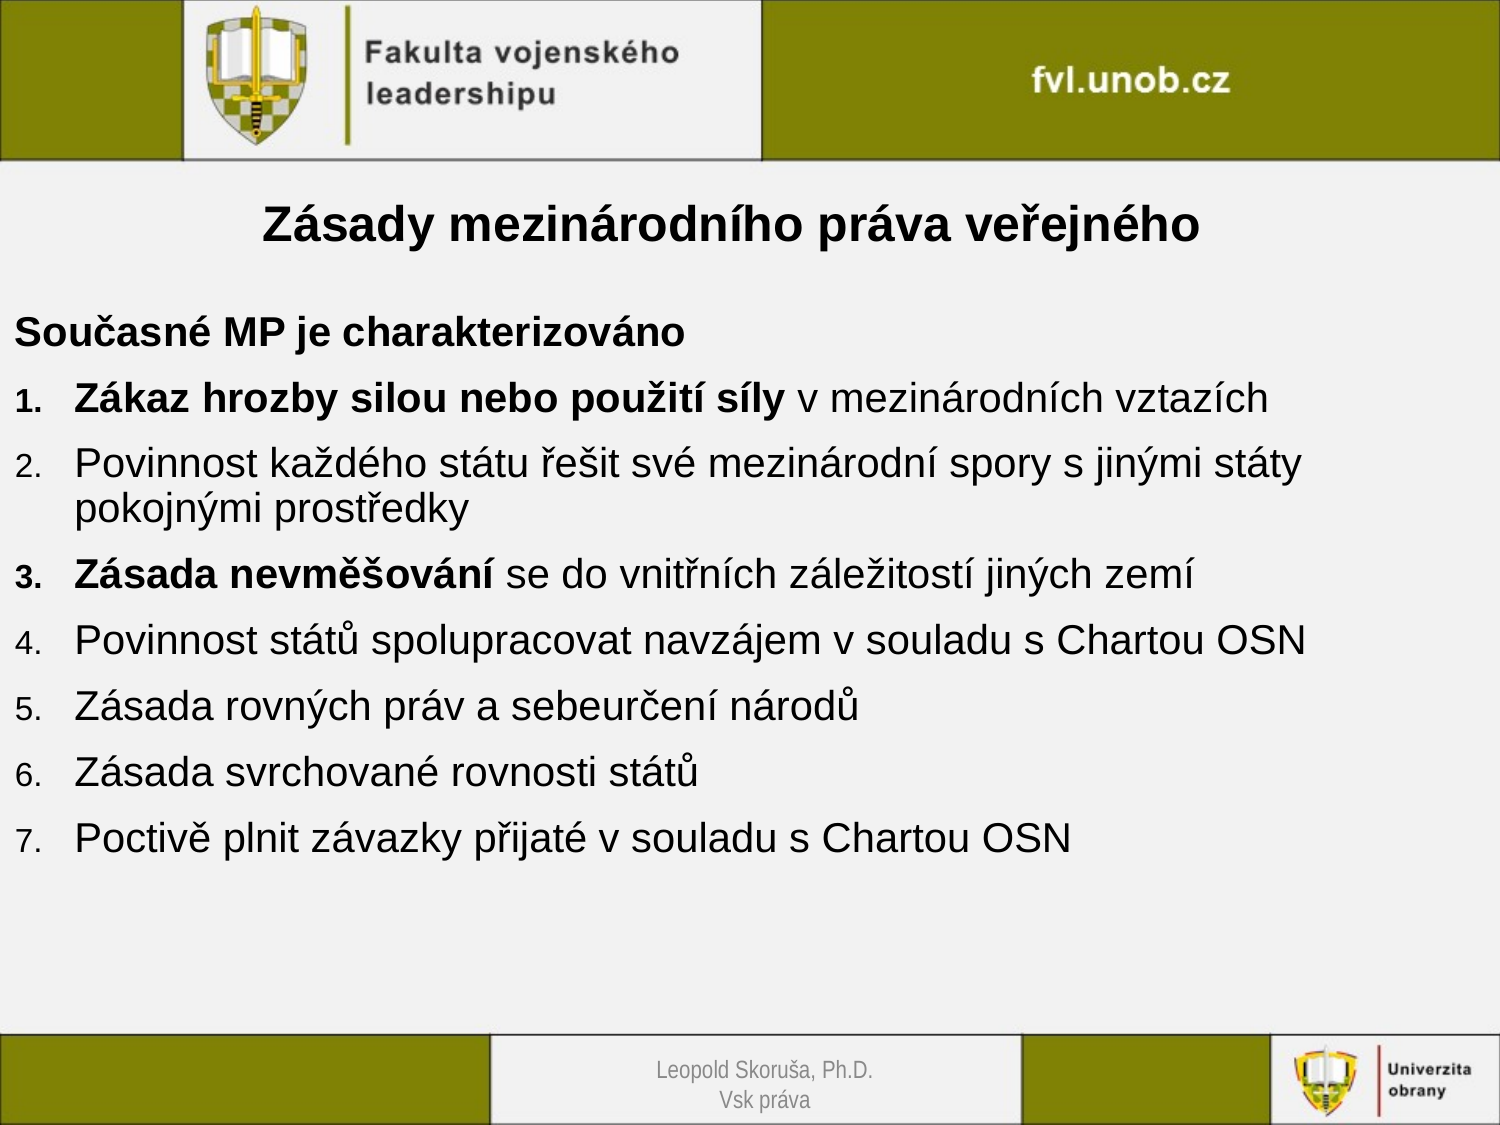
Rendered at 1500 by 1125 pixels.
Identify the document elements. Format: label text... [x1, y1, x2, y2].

text_box Leopold Skoruša, Ph.D. Vsk práva [496, 1042, 1034, 1125]
text_box Zásady mezinárodního práva veřejného Současné MP je charakterizováno Zákaz hrozby silou nebo použití síly v mezinárodních vztazích Povinnost každého státu řešit své mezinárodní spory s jinými státy pokojnými prostředky Zásada nevměšování se do vnitřních záležitostí jiných zemí Povinnost států spolupracovat navzájem v souladu s Chartou OSN Zásada rovných práv a sebeurčení národů Zásada svrchované rovnosti států Poctivě plnit závazky přijaté v souladu s Chartou OSN [0, 184, 1465, 1006]
text_box [1059, 1042, 1397, 1103]
picture [0, 0, 1500, 1125]
